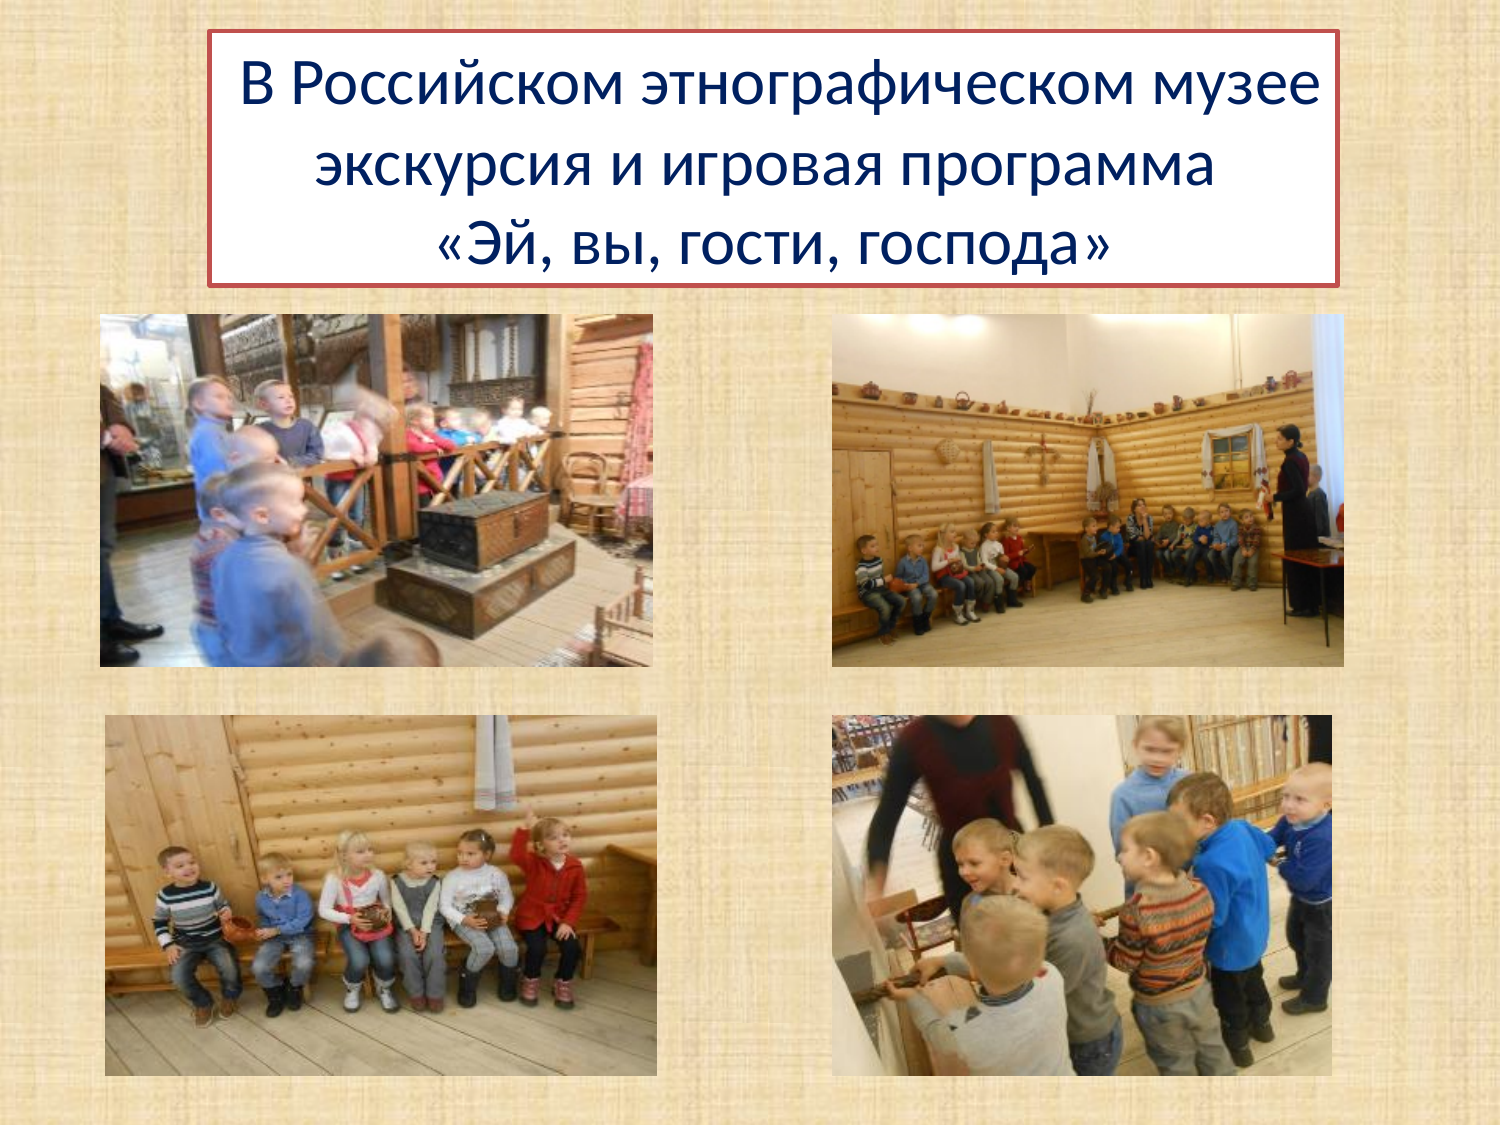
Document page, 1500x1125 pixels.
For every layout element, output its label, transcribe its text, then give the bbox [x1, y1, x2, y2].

picture [832, 314, 1345, 667]
picture [105, 715, 658, 1076]
text_box В Российском этнографическом музее экскурсия и игровая программа «Эй, вы, гости, господа» [207, 29, 1340, 288]
picture [100, 314, 653, 667]
picture [832, 715, 1332, 1076]
